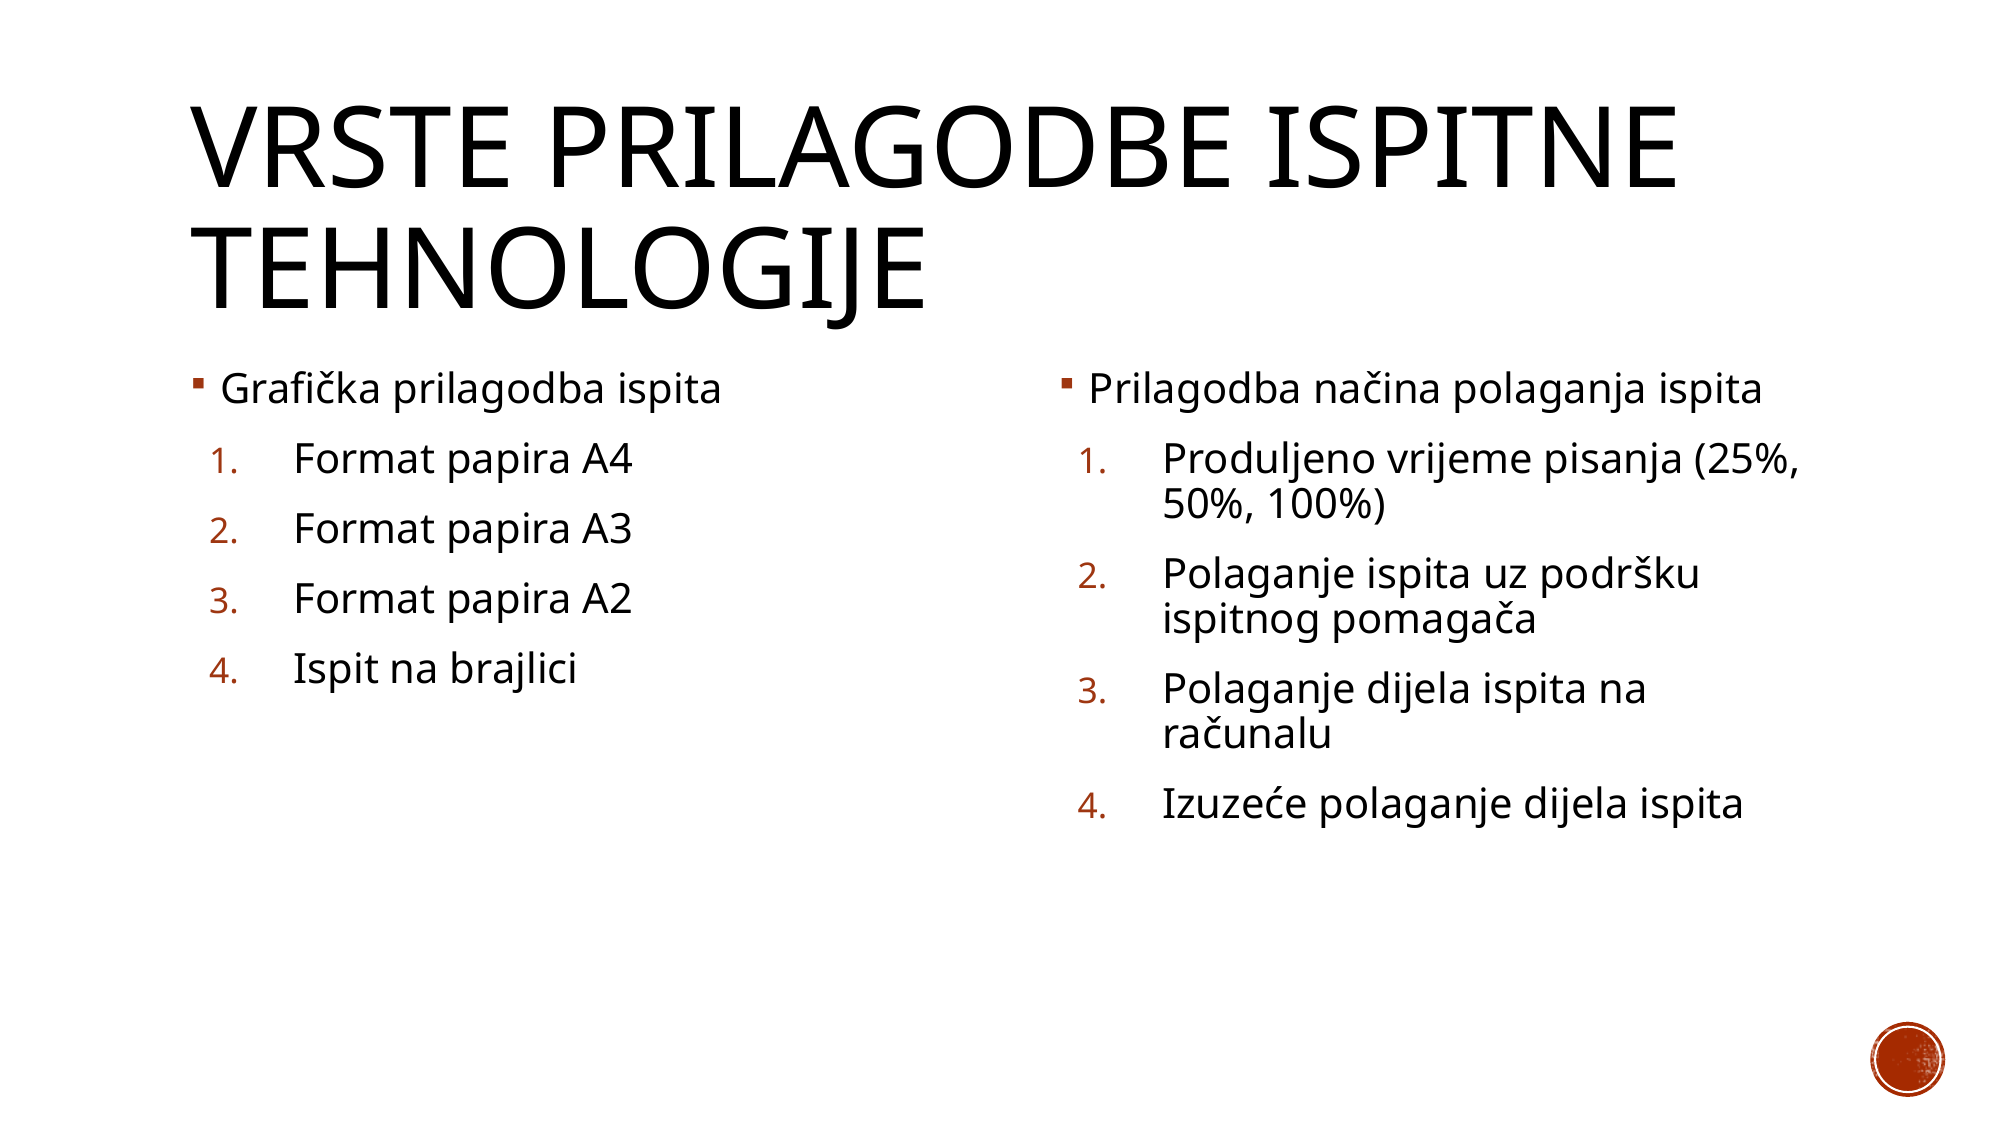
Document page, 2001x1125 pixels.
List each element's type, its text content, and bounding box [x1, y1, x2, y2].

list Prilagodba načina polaganja ispita Produljeno vrijeme pisanja (25%, 50%, 100%) Polaganje ispita uz podršku ispitnog pomagača Polaganje dijela ispita na računalu Izuzeće polaganje dijela ispita [1043, 360, 1824, 1013]
title VRSTE PRILAGODBE ISPITNE TEHNOLOGIJE [175, 79, 1826, 344]
list Grafička prilagodba ispita Format papira A4 Format papira A3 Format papira A2 Ispit na brajlici [175, 360, 956, 1013]
